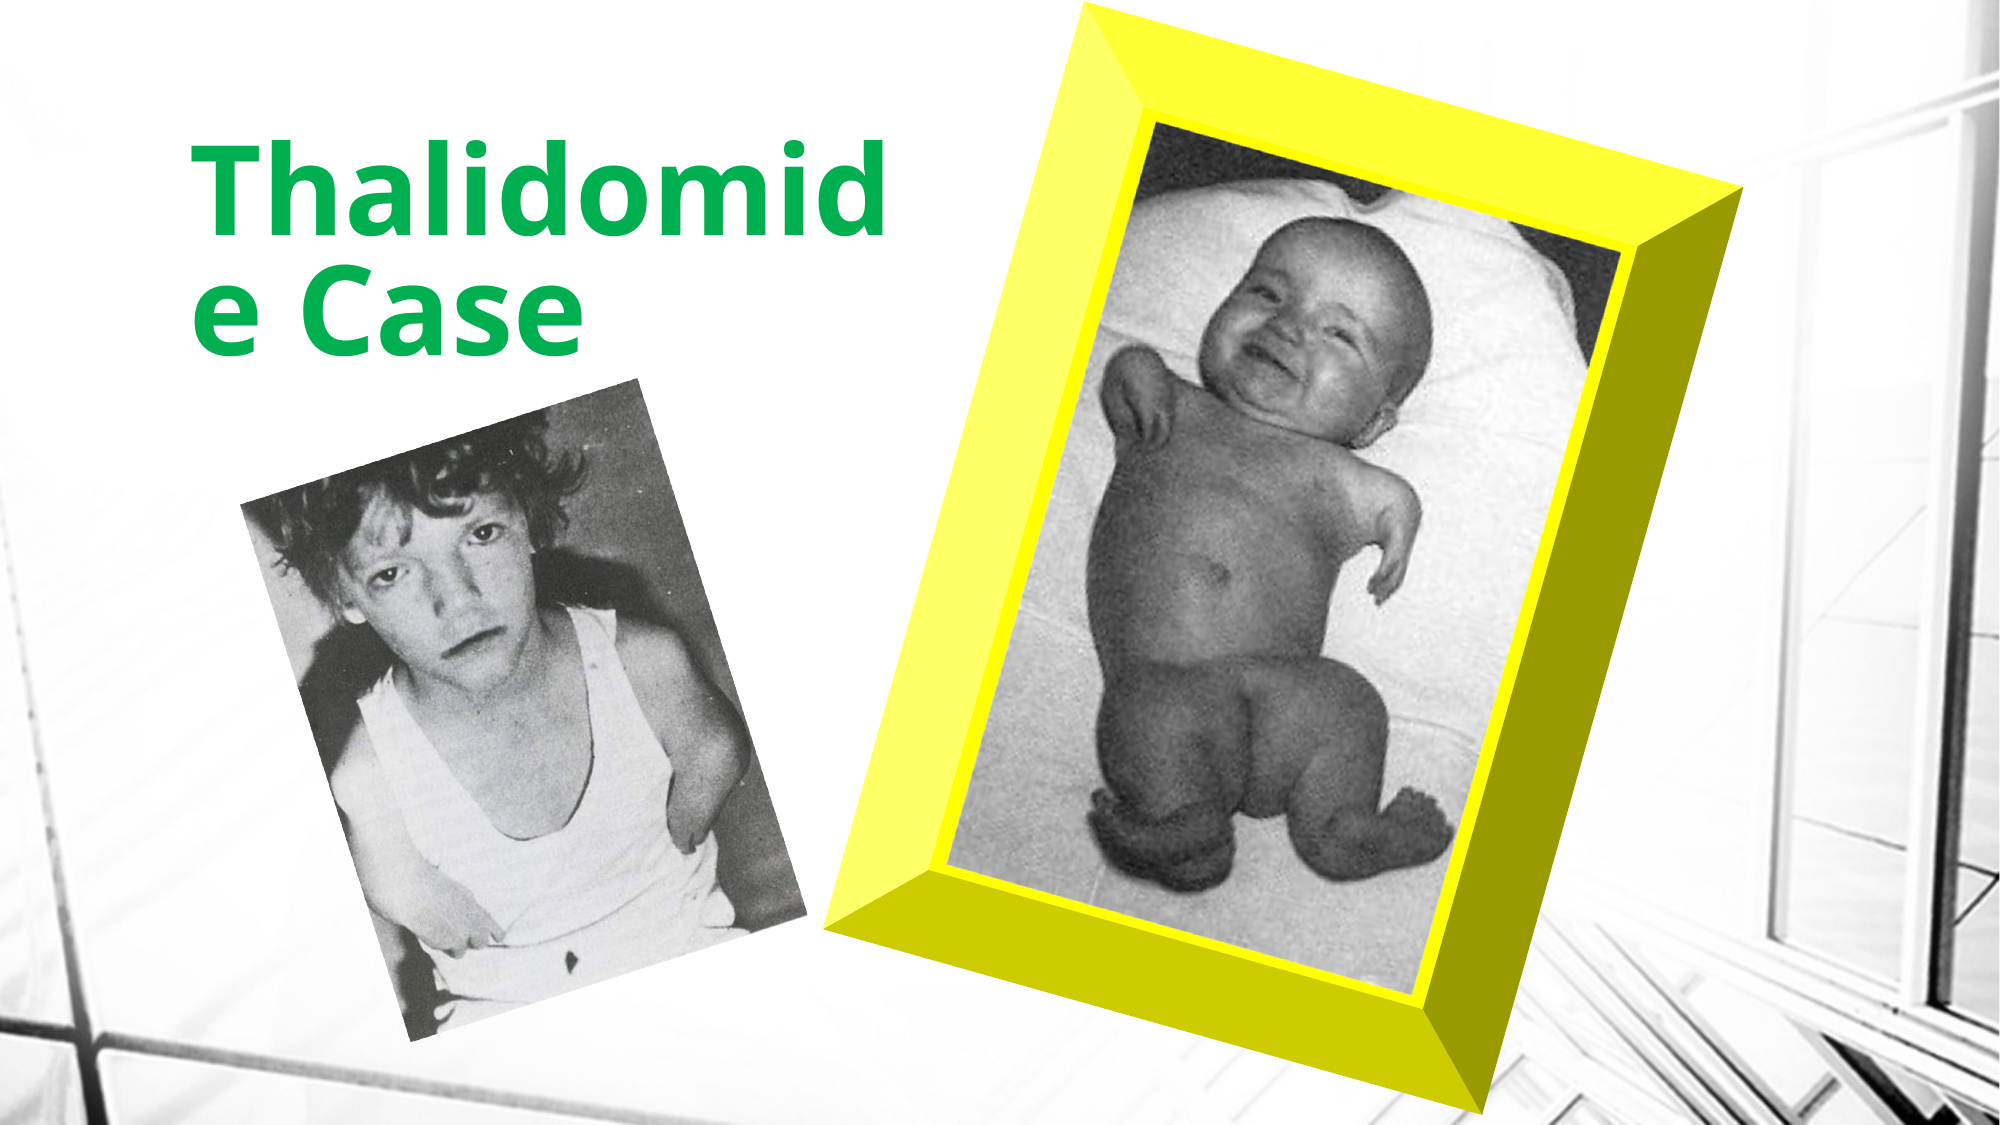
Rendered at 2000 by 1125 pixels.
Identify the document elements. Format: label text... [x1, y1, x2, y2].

picture [0, 0, 2000, 1125]
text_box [940, 75, 1626, 1041]
title Thalidomide Case [174, 212, 940, 388]
